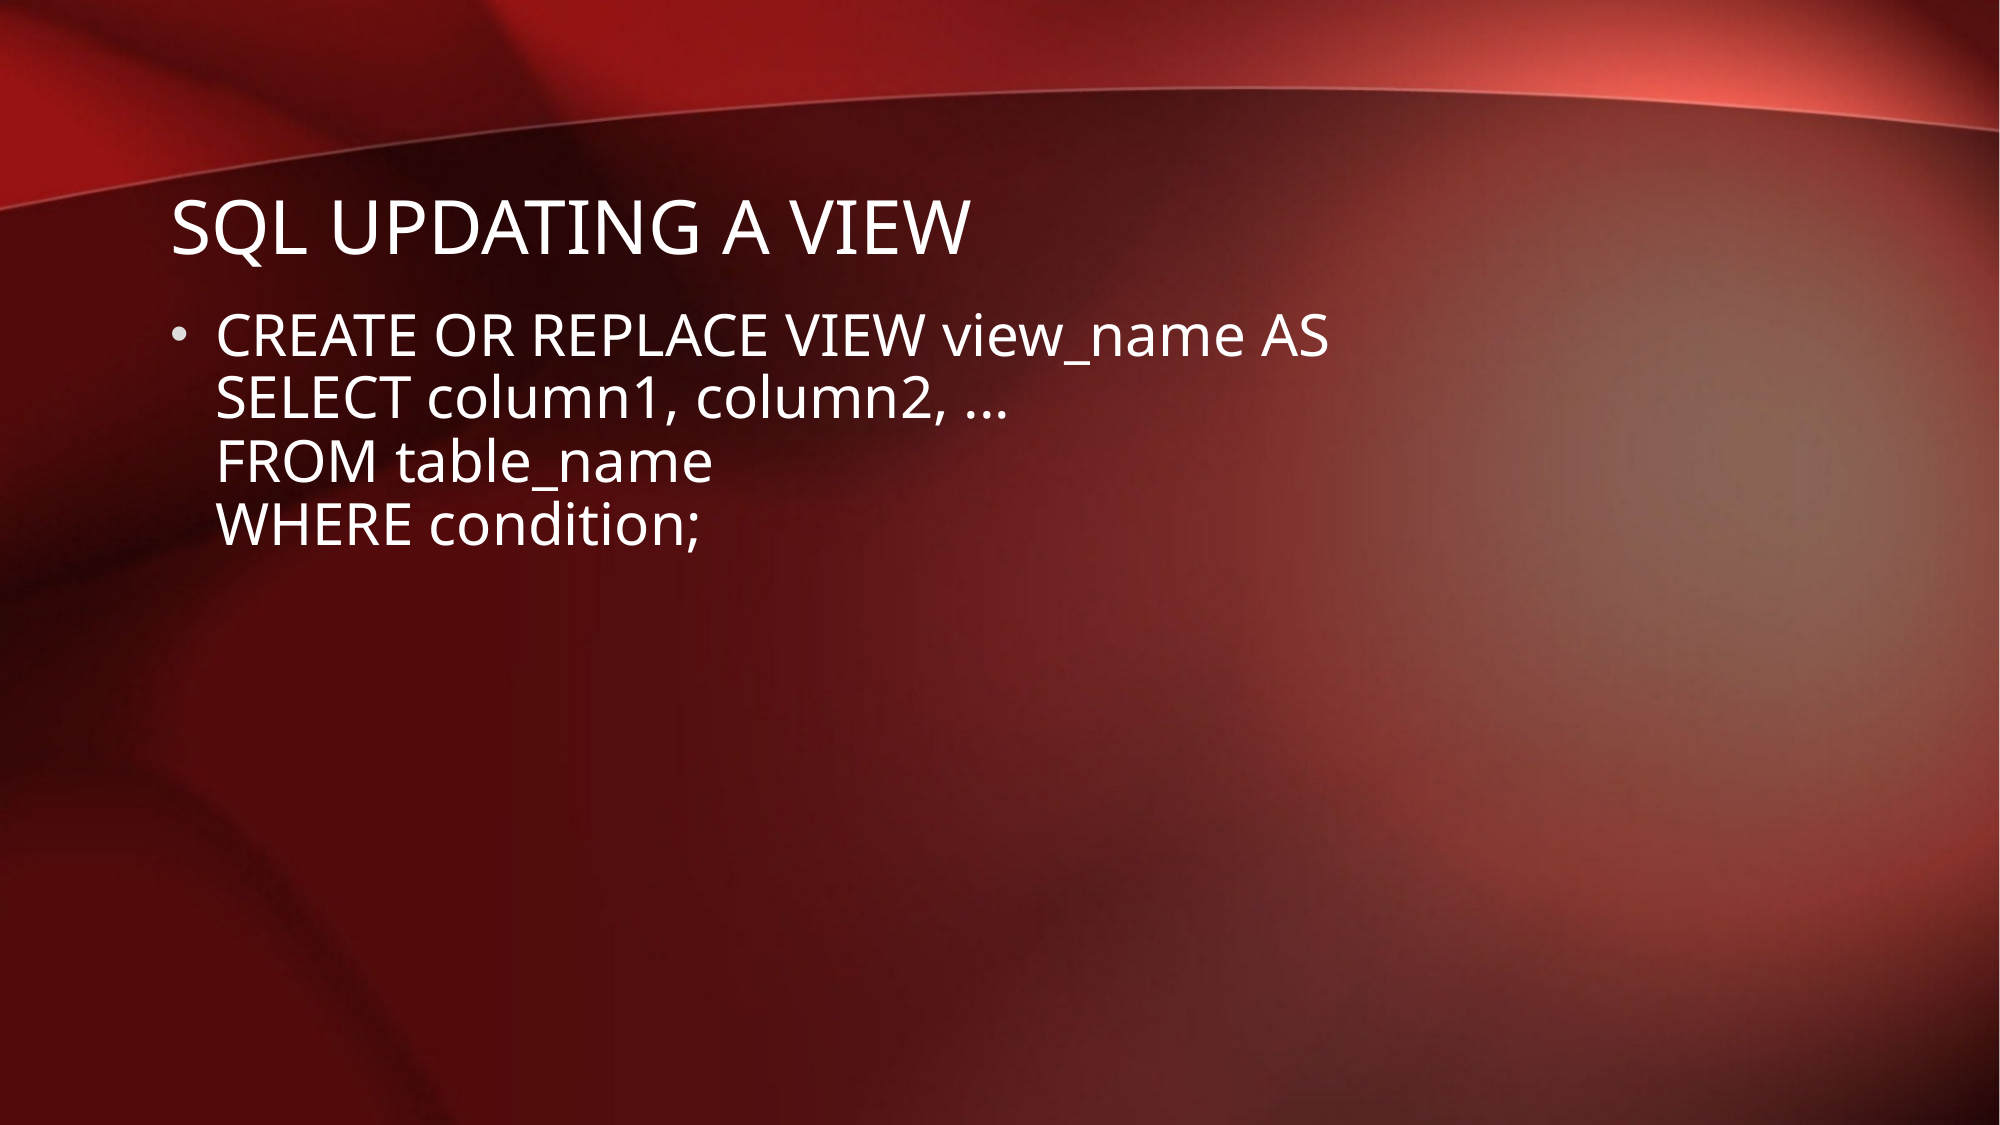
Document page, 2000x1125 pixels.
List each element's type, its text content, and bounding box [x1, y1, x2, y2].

title SQL Updating a View [149, 79, 1850, 280]
picture [0, 0, 2000, 1125]
list CREATE OR REPLACE VIEW view_name AS SELECT column1, column2, ... FROM table_name WHERE condition; [149, 295, 1850, 1030]
